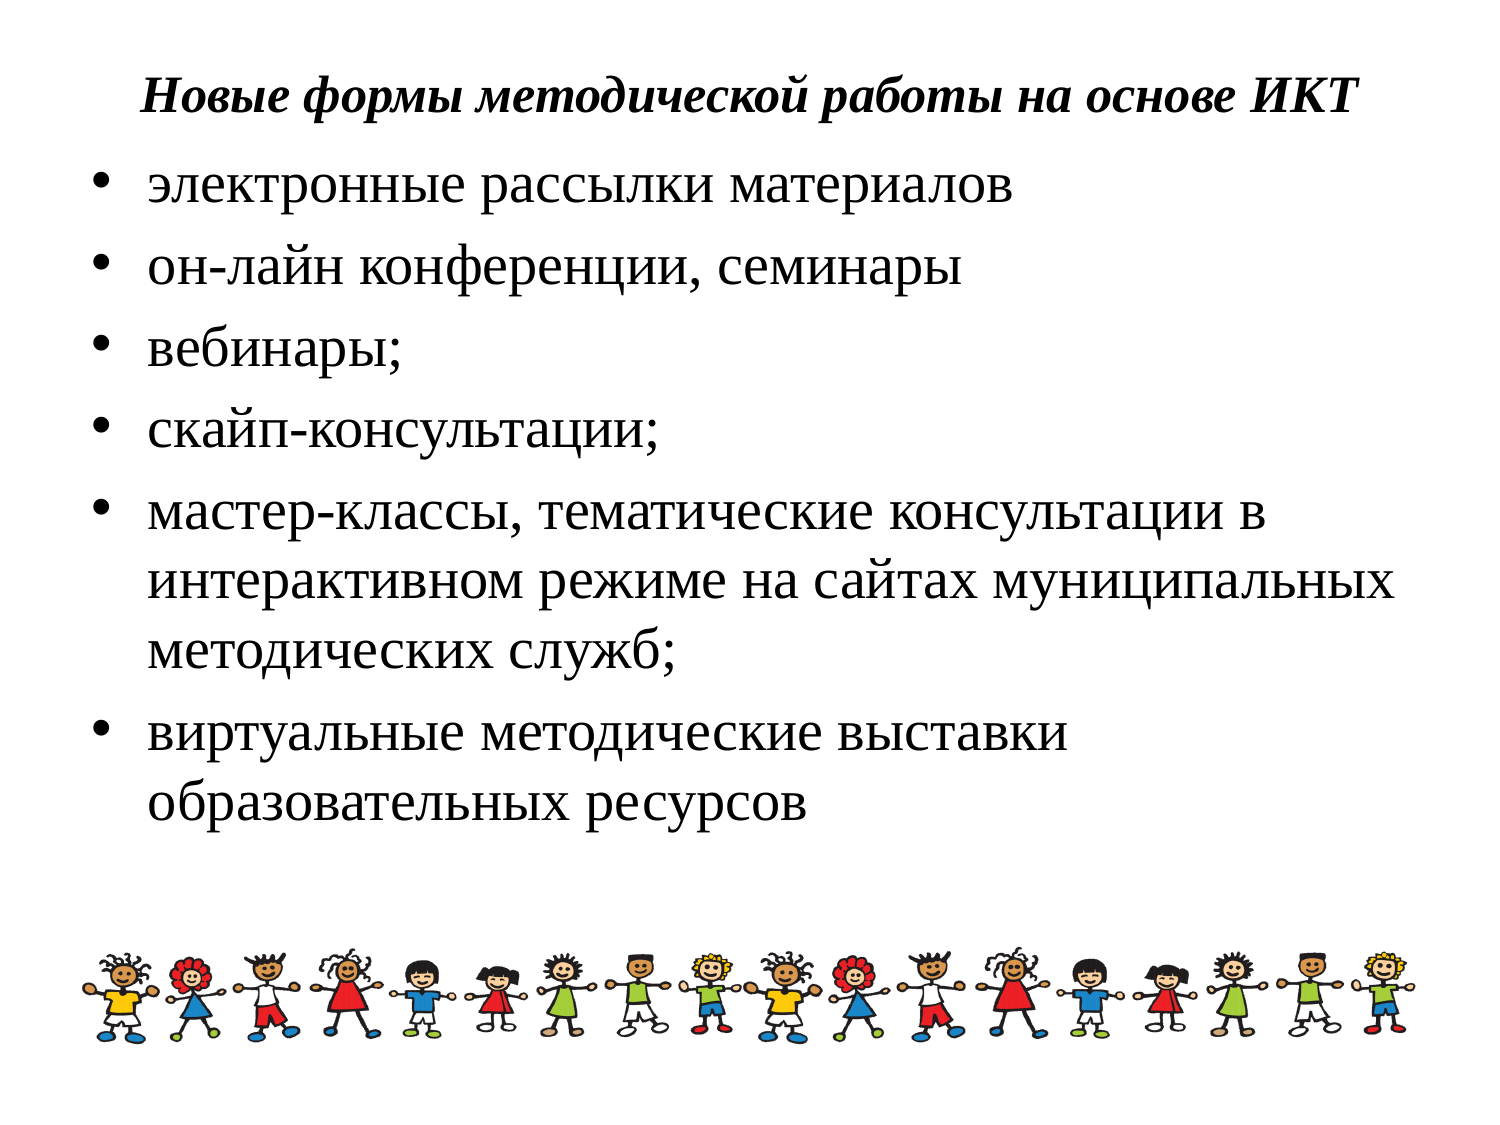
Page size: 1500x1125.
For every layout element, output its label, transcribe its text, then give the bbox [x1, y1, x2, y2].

title Новые формы методической работы на основе ИКТ [75, 45, 1425, 138]
list электронные рассылки материалов он-лайн конференции, семинары вебинары; скайп-консультации; мастер-классы, тематические консультации в интерактивном режиме на сайтах муниципальных методических служб; виртуальные методические выставки образовательных ресурсов [76, 137, 1427, 905]
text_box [76, 943, 1424, 1047]
